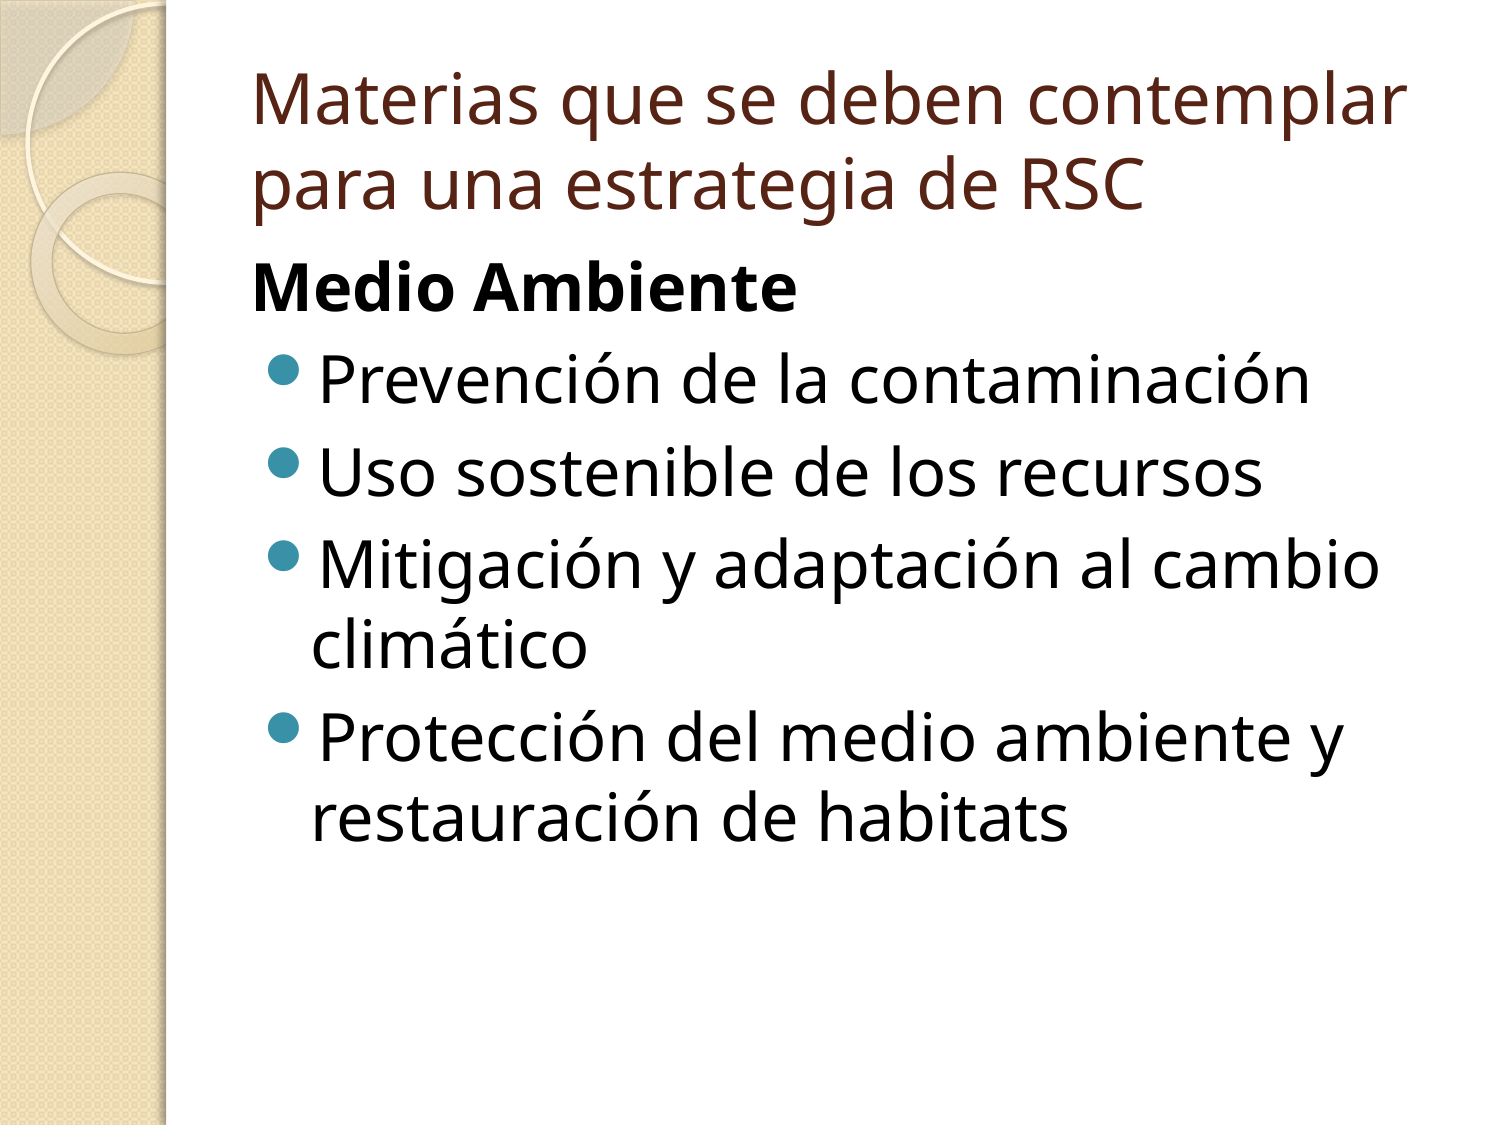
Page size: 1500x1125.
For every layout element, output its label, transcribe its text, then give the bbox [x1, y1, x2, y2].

list Medio Ambiente Prevención de la contaminación Uso sostenible de los recursos Mitigación y adaptación al cambio climático Protección del medio ambiente y restauración de habitats [235, 237, 1466, 1025]
title Materias que se deben contemplar para una estrategia de RSC [235, 45, 1466, 233]
